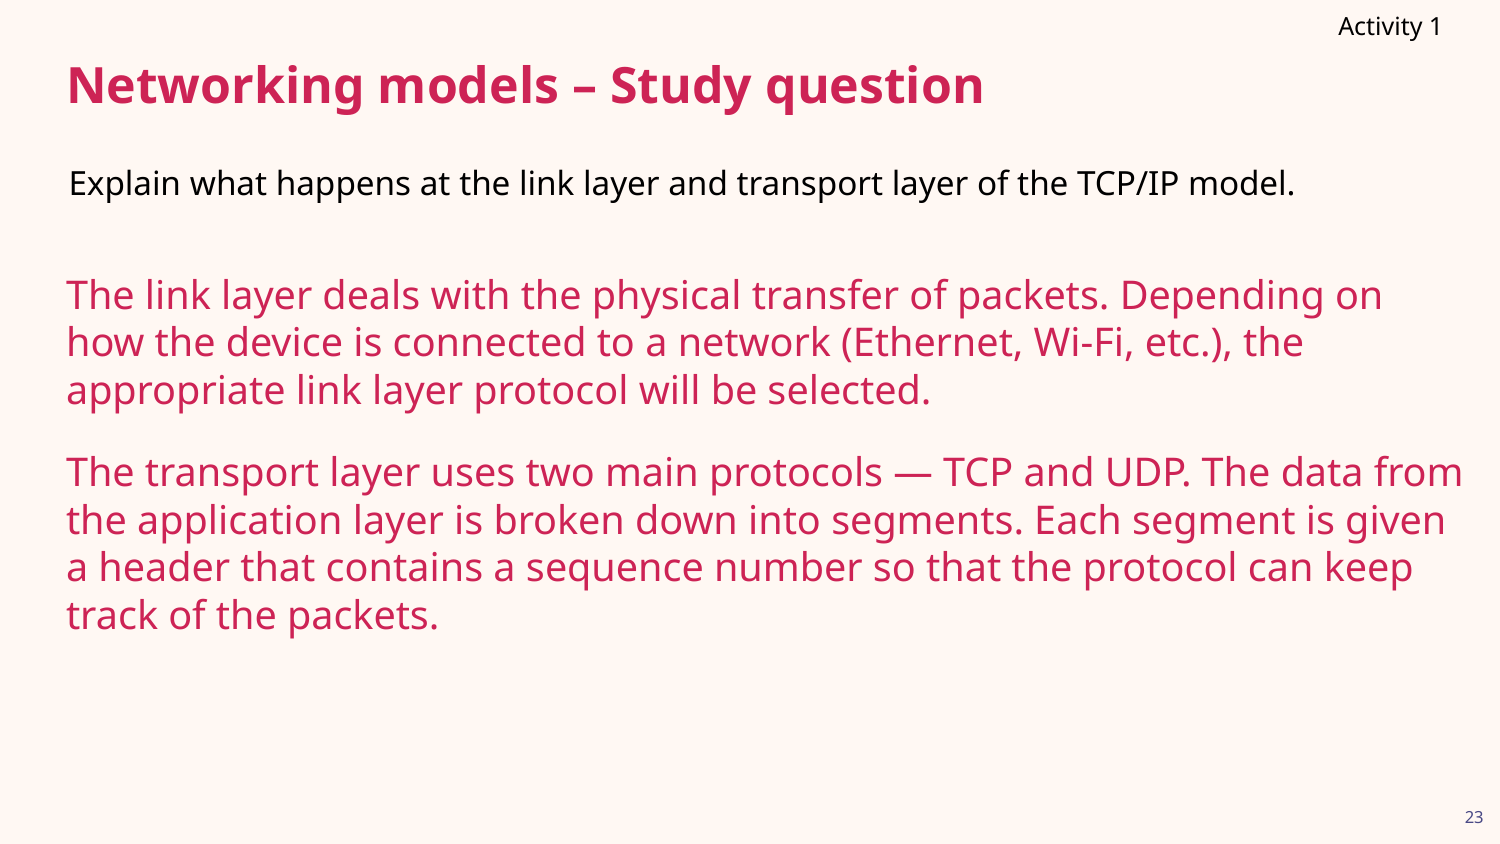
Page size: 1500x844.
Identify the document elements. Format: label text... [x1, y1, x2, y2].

text_box Explain what happens at the link layer and transport layer of the TCP/IP model. [53, 140, 1447, 217]
text_box The link layer deals with the physical transfer of packets. Depending on how the device is connected to a network (Ethernet, Wi-Fi, etc.), the appropriate link layer protocol will be selected. The transport layer uses two main protocols — TCP and UDP. The data from the application layer is broken down into segments. Each segment is given a header that contains a sequence number so that the protocol can keep track of the packets. [50, 254, 1481, 700]
title Networking models – Study question [51, 26, 1449, 141]
text_box 23 [1448, 792, 1500, 844]
subtitle Activity 1 [1122, 0, 1444, 52]
